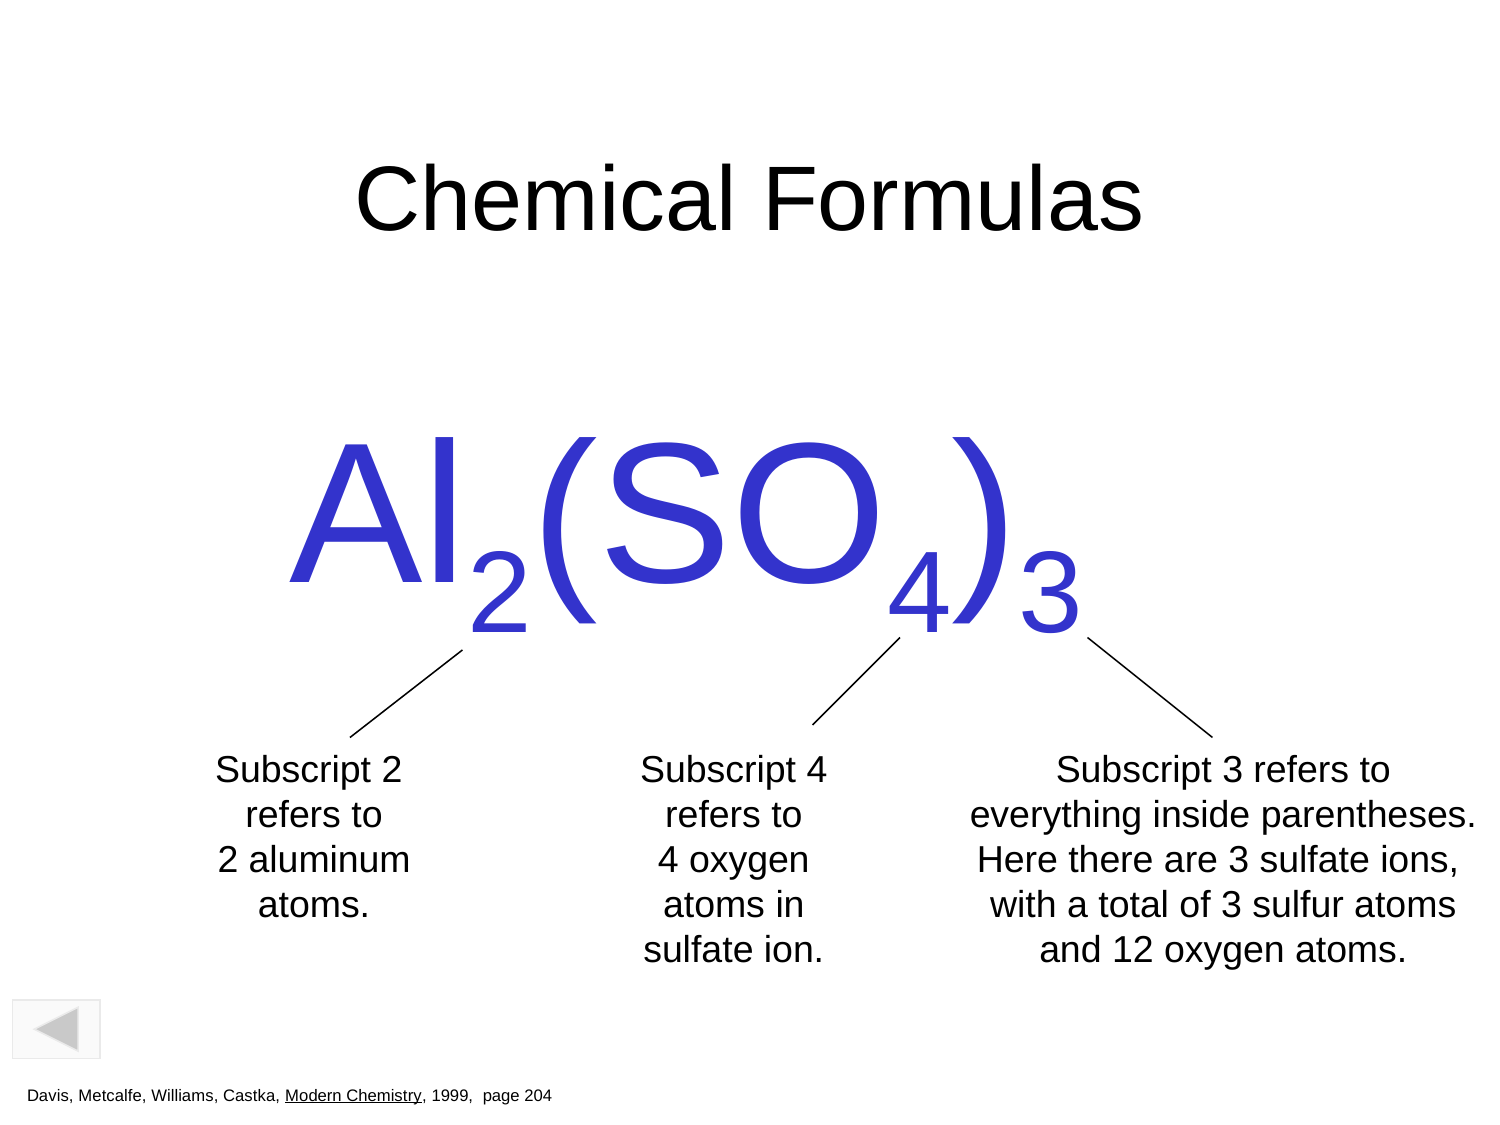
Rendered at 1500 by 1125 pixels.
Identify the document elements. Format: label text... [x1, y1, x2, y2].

text_box Subscript 3 refers to everything inside parentheses. Here there are 3 sulfate ions, with a total of 3 sulfur atoms and 12 oxygen atoms. [954, 737, 1492, 978]
title Chemical Formulas [112, 99, 1388, 288]
text_box Al2(SO4)3 [274, 375, 1098, 663]
text_box Subscript 4 refers to 4 oxygen atoms in sulfate ion. [625, 737, 843, 978]
text_box Davis, Metcalfe, Williams, Castka, Modern Chemistry, 1999, page 204 [12, 1077, 567, 1112]
text_box [12, 999, 100, 1059]
text_box Subscript 2 refers to 2 aluminum atoms. [200, 737, 428, 932]
